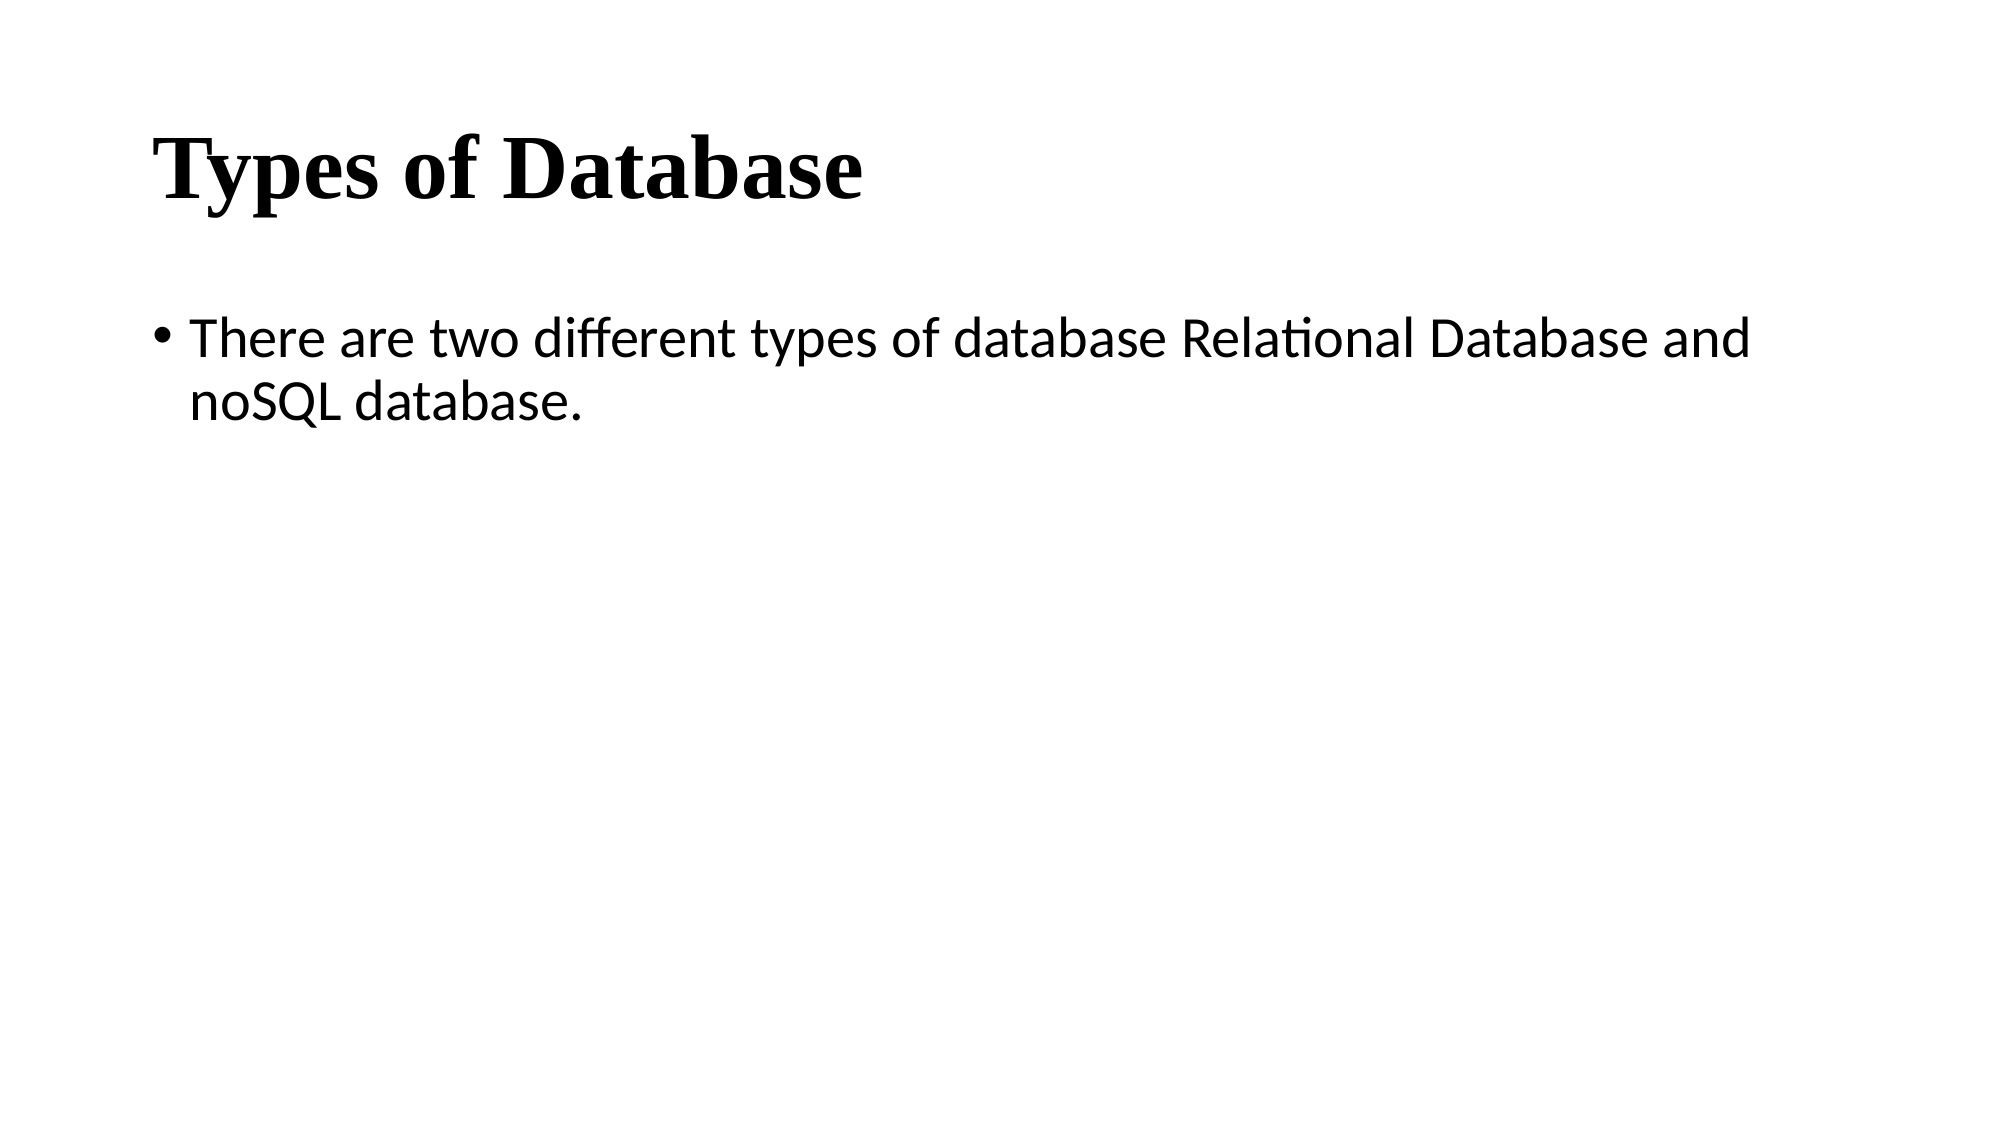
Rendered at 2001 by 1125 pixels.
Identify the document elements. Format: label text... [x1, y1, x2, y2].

title Types of Database [137, 59, 1863, 278]
list There are two different types of database Relational Database and noSQL database. [137, 299, 1863, 1014]
